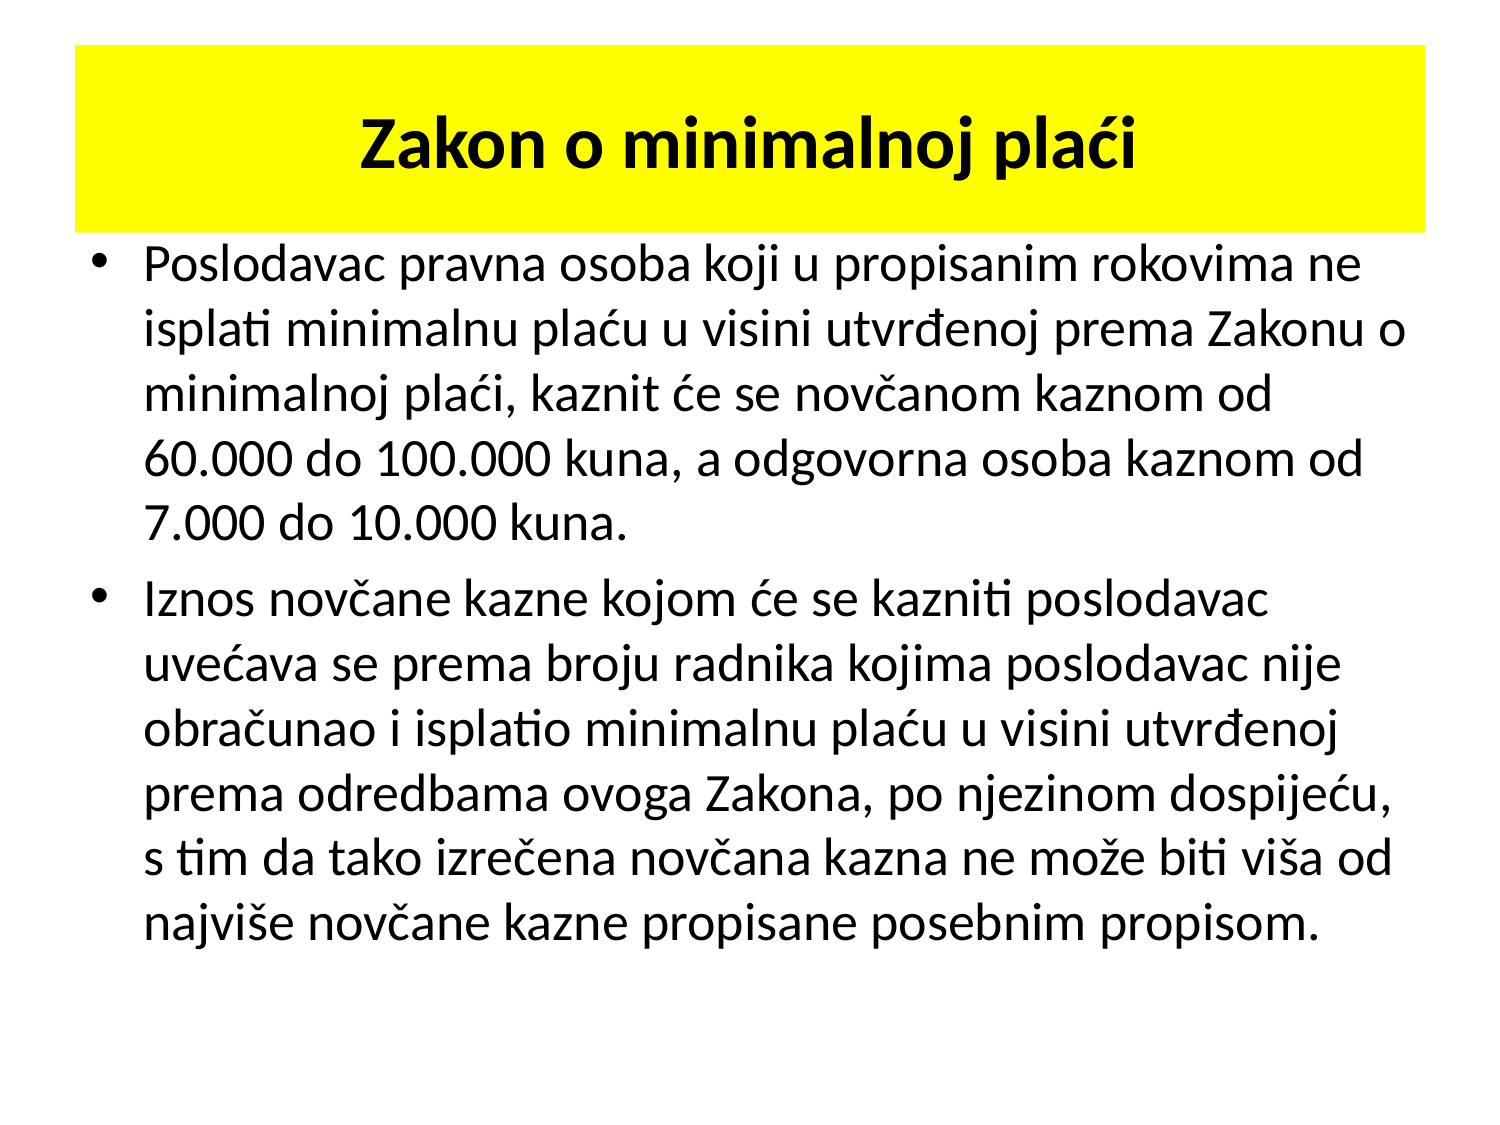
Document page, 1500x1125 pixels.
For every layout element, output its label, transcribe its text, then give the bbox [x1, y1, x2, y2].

title Zakon o minimalnoj plaći [75, 45, 1425, 219]
list Poslodavac pravna osoba koji u propisanim rokovima ne isplati minimalnu plaću u visini utvrđenoj prema Zakonu o minimalnoj plaći, kaznit će se novčanom kaznom od 60.000 do 100.000 kuna, a odgovorna osoba kaznom od 7.000 do 10.000 kuna. Iznos novčane kazne kojom će se kazniti poslodavac uvećava se prema broju radnika kojima poslodavac nije obračunao i isplatio minimalnu plaću u visini utvrđenoj prema odredbama ovoga Zakona, po njezinom dospijeću, s tim da tako izrečena novčana kazna ne može biti viša od najviše novčane kazne propisane posebnim propisom. [75, 219, 1425, 1005]
